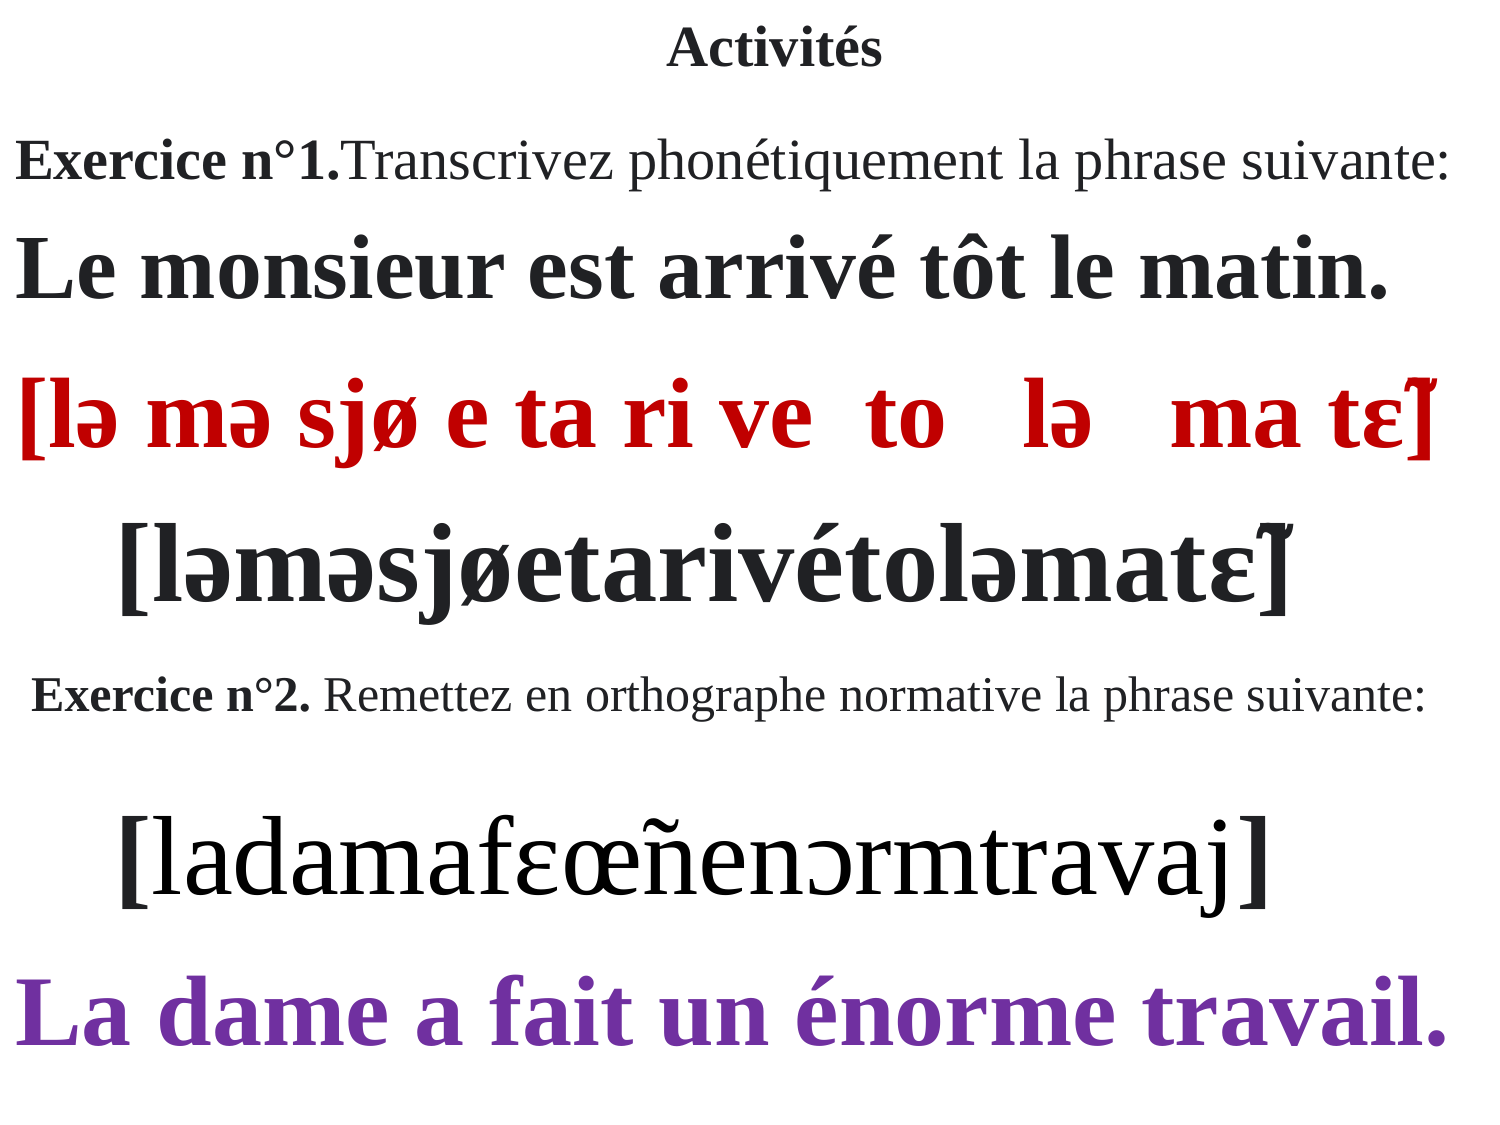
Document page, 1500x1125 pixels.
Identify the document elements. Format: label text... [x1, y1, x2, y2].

text_box Exercice n°1.Transcrivez phonétiquement la phrase suivante: [0, 113, 1500, 199]
text_box Le monsieur est arrivé tôt le matin. [0, 199, 1500, 325]
text_box La dame a fait un énorme travail. [0, 938, 1500, 1073]
text_box Exercice n°2. Remettez en orthographe normative la phrase suivante: [16, 654, 1457, 729]
text_box Activités [24, 0, 1500, 86]
text_box [lə mə sjø e ta ri ve to lə ma tɛ̃] [0, 340, 1500, 476]
text_box [ləməsjøetarivétoləmatɛ̃] [99, 481, 1310, 632]
text_box [ladamafɛœ̃nenɔrmtravaj] [99, 775, 1290, 925]
